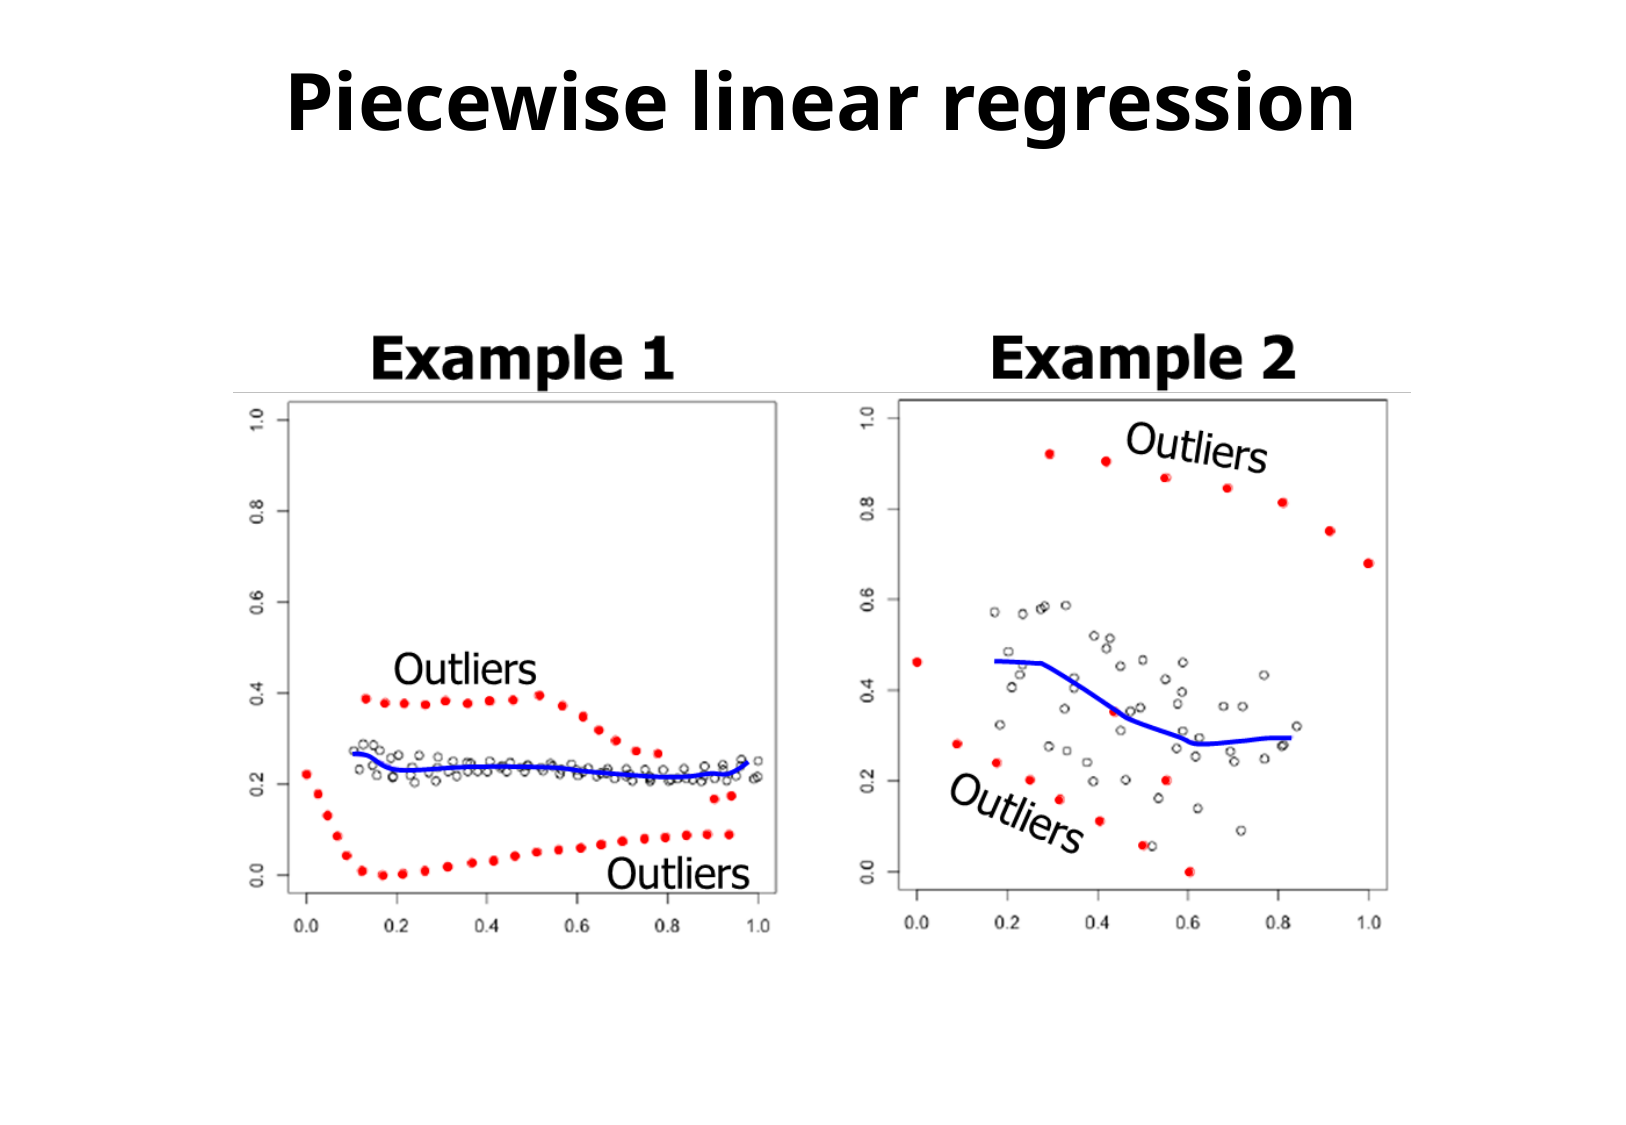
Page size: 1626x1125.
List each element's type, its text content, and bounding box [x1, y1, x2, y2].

text_box Piecewise linear regression [269, 54, 1374, 155]
picture [233, 302, 1411, 947]
